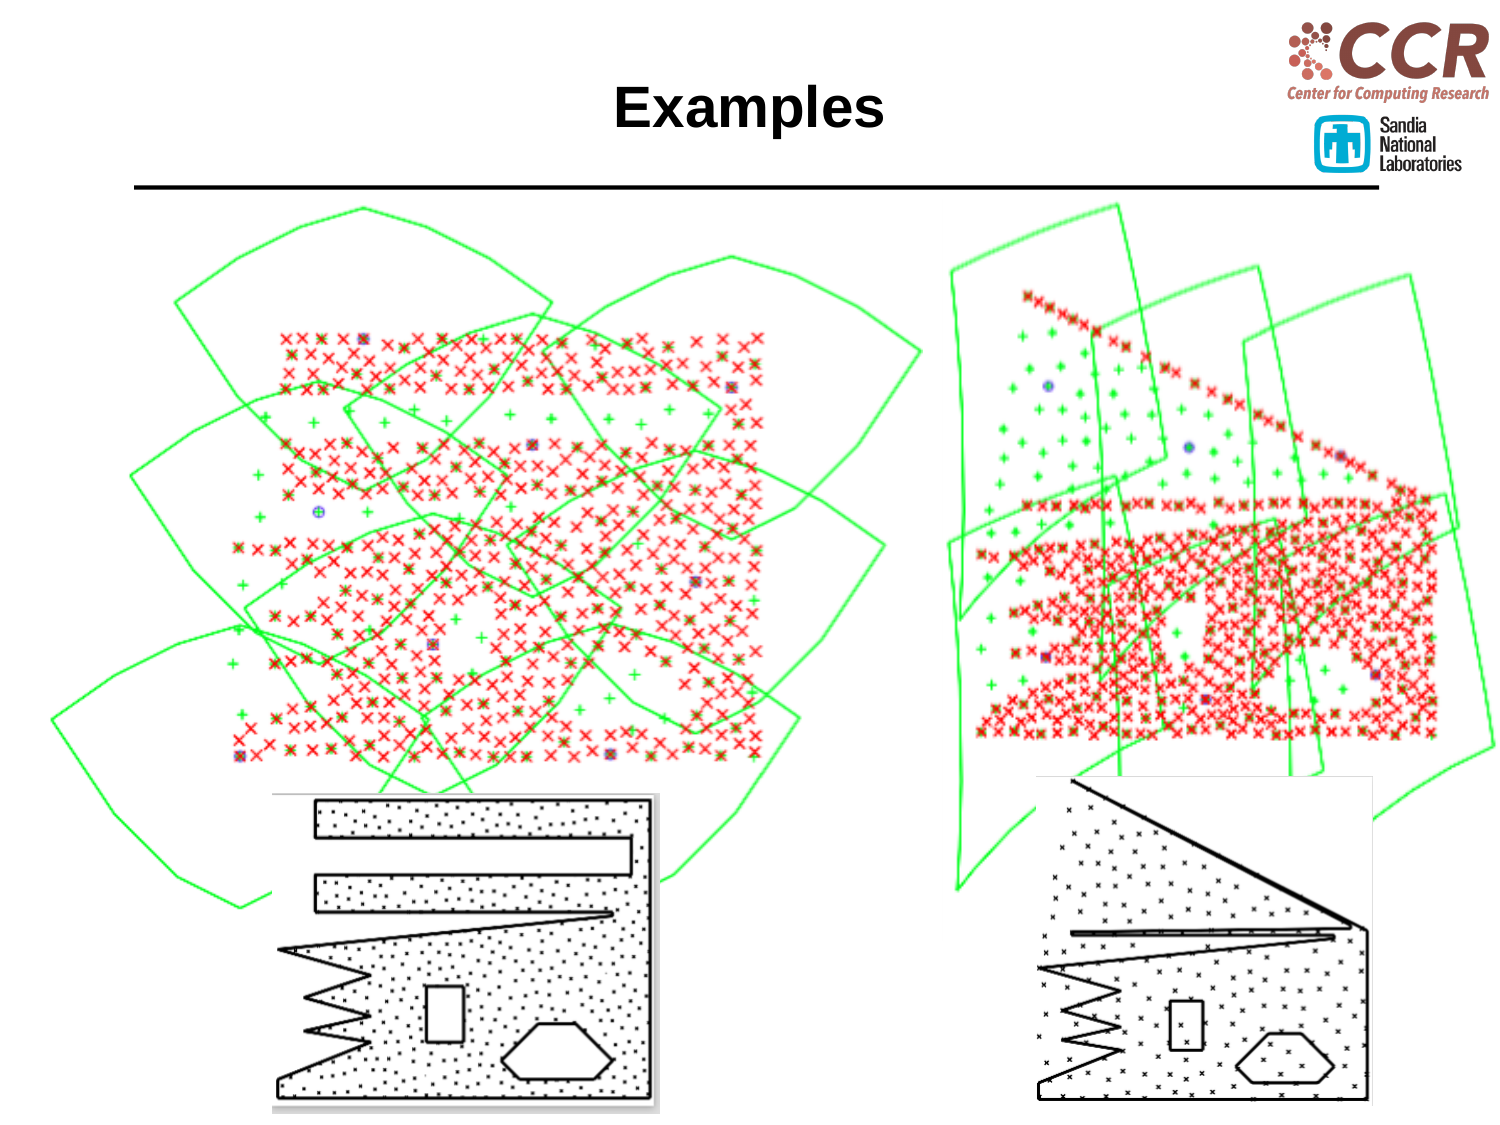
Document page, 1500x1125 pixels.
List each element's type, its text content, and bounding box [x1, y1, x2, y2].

picture [46, 199, 923, 1114]
title Examples [111, 20, 1388, 189]
picture [1388, 110, 1465, 179]
picture [941, 199, 1500, 1106]
